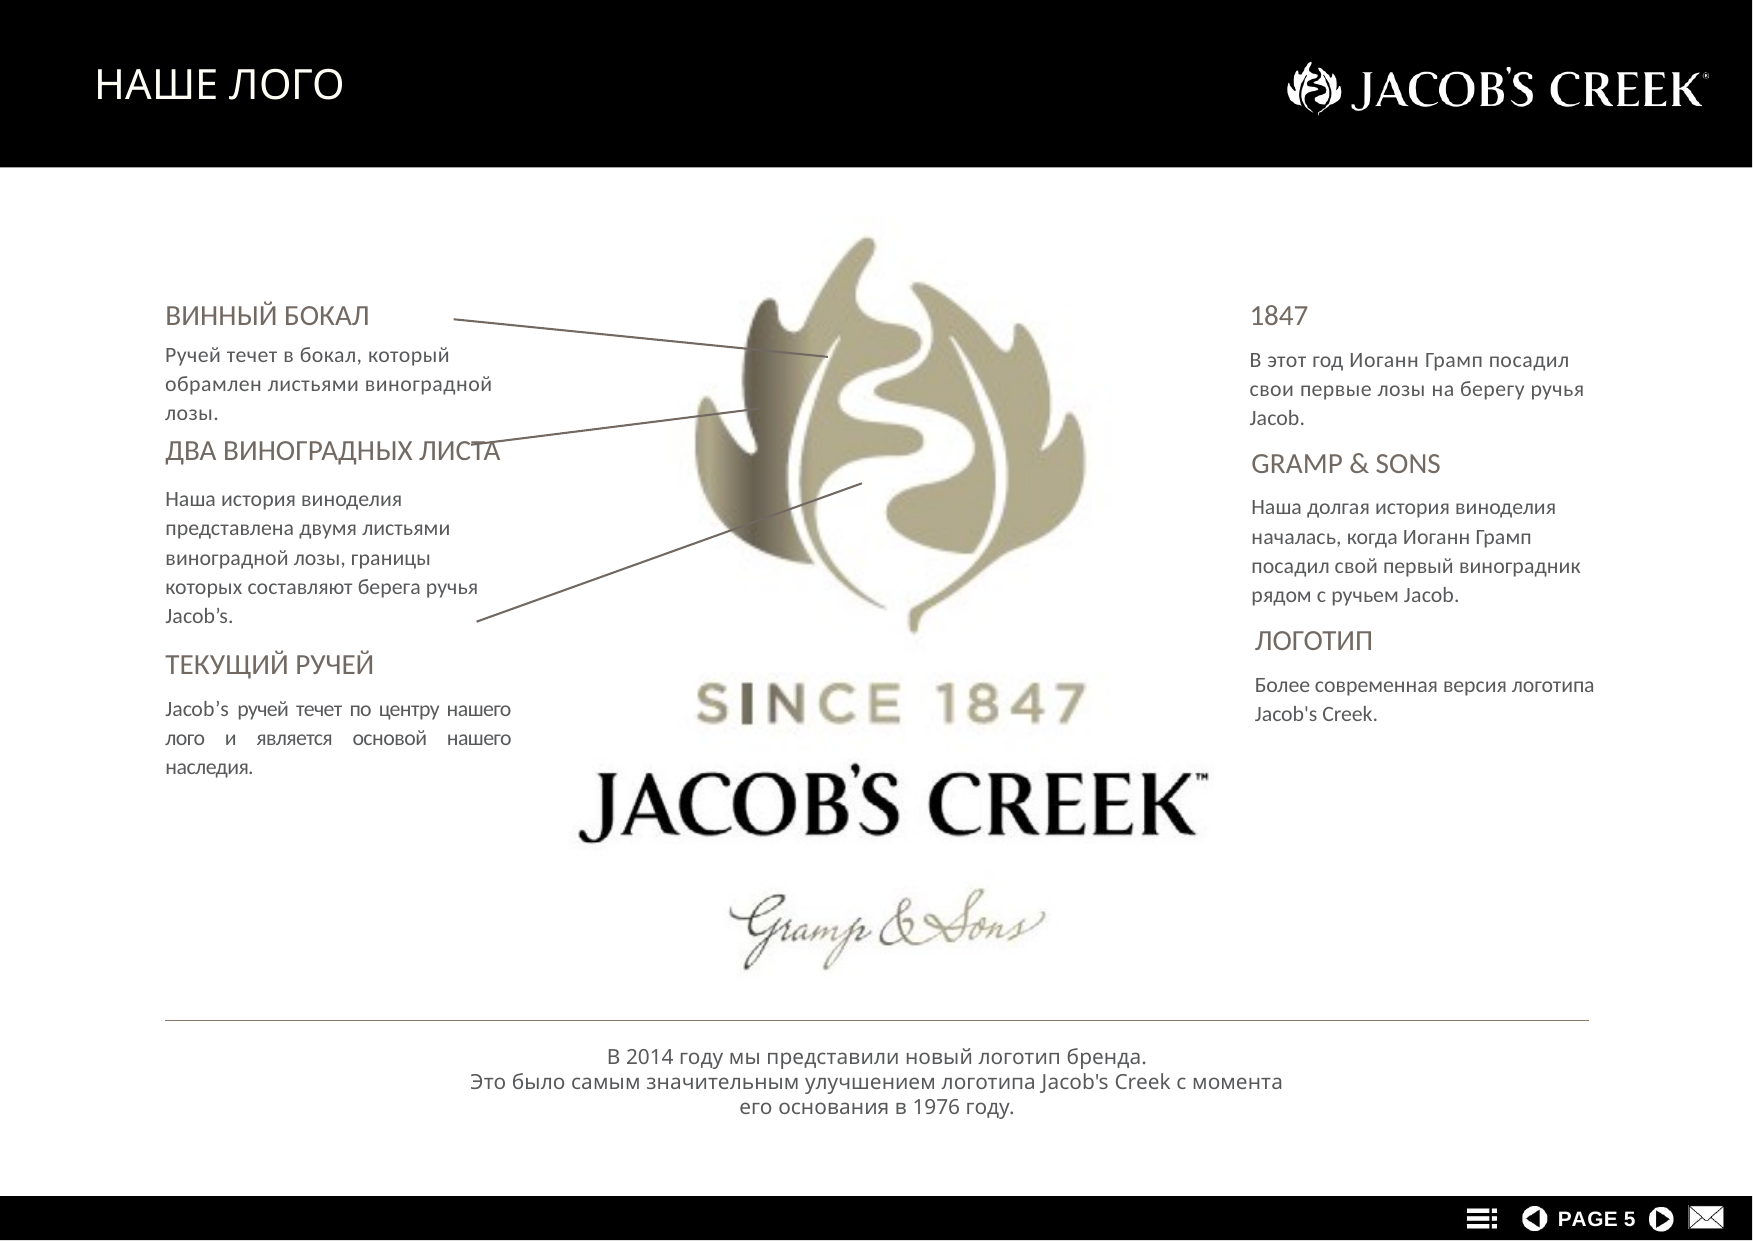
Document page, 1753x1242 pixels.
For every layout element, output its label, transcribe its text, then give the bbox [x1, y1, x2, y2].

slide_number PAGE 5 [1555, 1205, 1641, 1232]
text_box GRAMP & SONS Наша долгая история виноделия началась, когда Иоганн Грамп посадил свой первый виноградник рядом с ручьем Jacob. [1249, 443, 1602, 572]
picture [1286, 60, 1710, 116]
text_box 1847 В этот год Иоганн Грамп посадил свои первые лозы на берегу ручья Jacob. [1247, 296, 1600, 396]
text_box ТЕКУЩИЙ РУЧЕЙ Jacob’s ручей течет по центру нашего лого и является основой нашего наследия. [163, 645, 514, 796]
title НАШЕ ЛОГО [92, 58, 1662, 109]
picture [1645, 1202, 1677, 1234]
picture [1515, 1203, 1552, 1234]
text_box ДВА ВИНОГРАДНЫХ ЛИСТА Наша история виноделия представлена двумя листьями виноградной лозы, границы которых составляют берега ручья Jacob’s. [163, 431, 514, 588]
text_box ЛОГОТИП Более современная версия логотипа Jacob's Creek. [1252, 621, 1603, 722]
text_box [568, 758, 1215, 984]
text_box В 2014 году мы представили новый логотип бренда. Это было самым значительным улучшением логотипа Jacob's Creek с момента его основания в 1976 году. [464, 1044, 1290, 1146]
text_box Ручей течет в бокал, который обрамлен листьями виноградной лозы. [163, 337, 551, 396]
text_box [616, 177, 1167, 751]
text_box ВИННЫЙ БОКАЛ [163, 296, 377, 337]
picture [1688, 1204, 1725, 1229]
picture [1463, 1203, 1501, 1234]
